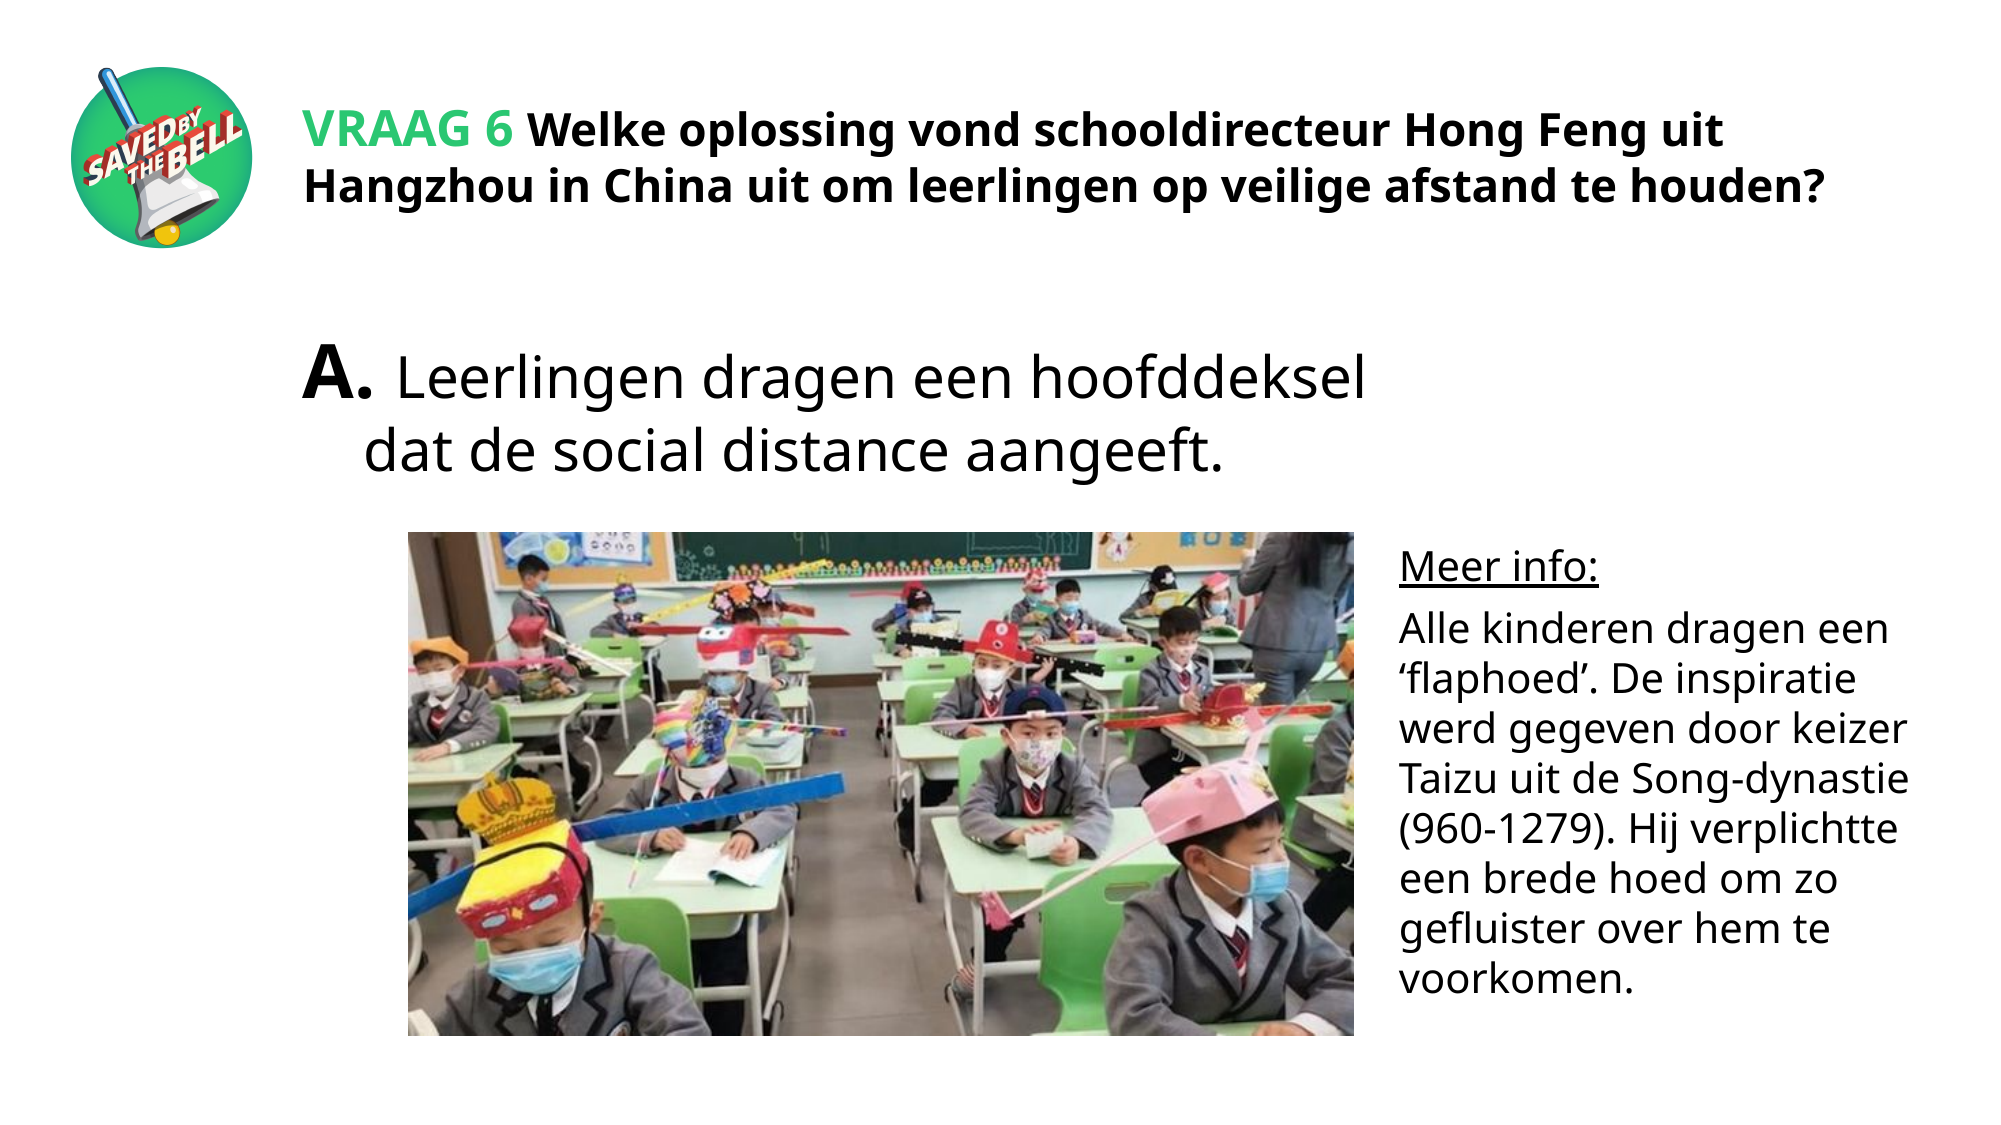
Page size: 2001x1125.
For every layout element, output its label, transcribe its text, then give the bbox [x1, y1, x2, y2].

text_box A. Leerlingen dragen een hoofddeksel dat de social distance aangeeft. [288, 316, 2000, 491]
picture [70, 66, 253, 250]
text_box VRAAG 6 Welke oplossing vond schooldirecteur Hong Feng uit Hangzhou in China uit om leerlingen op veilige afstand te houden? [288, 89, 1968, 219]
text_box Meer info: Alle kinderen dragen een ‘flaphoed’. De inspiratie werd gegeven door keizer Taizu uit de Song-dynastie (960-1279). Hij verplichtte een brede hoed om zo gefluister over hem te voorkomen. [1384, 532, 1926, 1010]
picture [408, 532, 1354, 1036]
